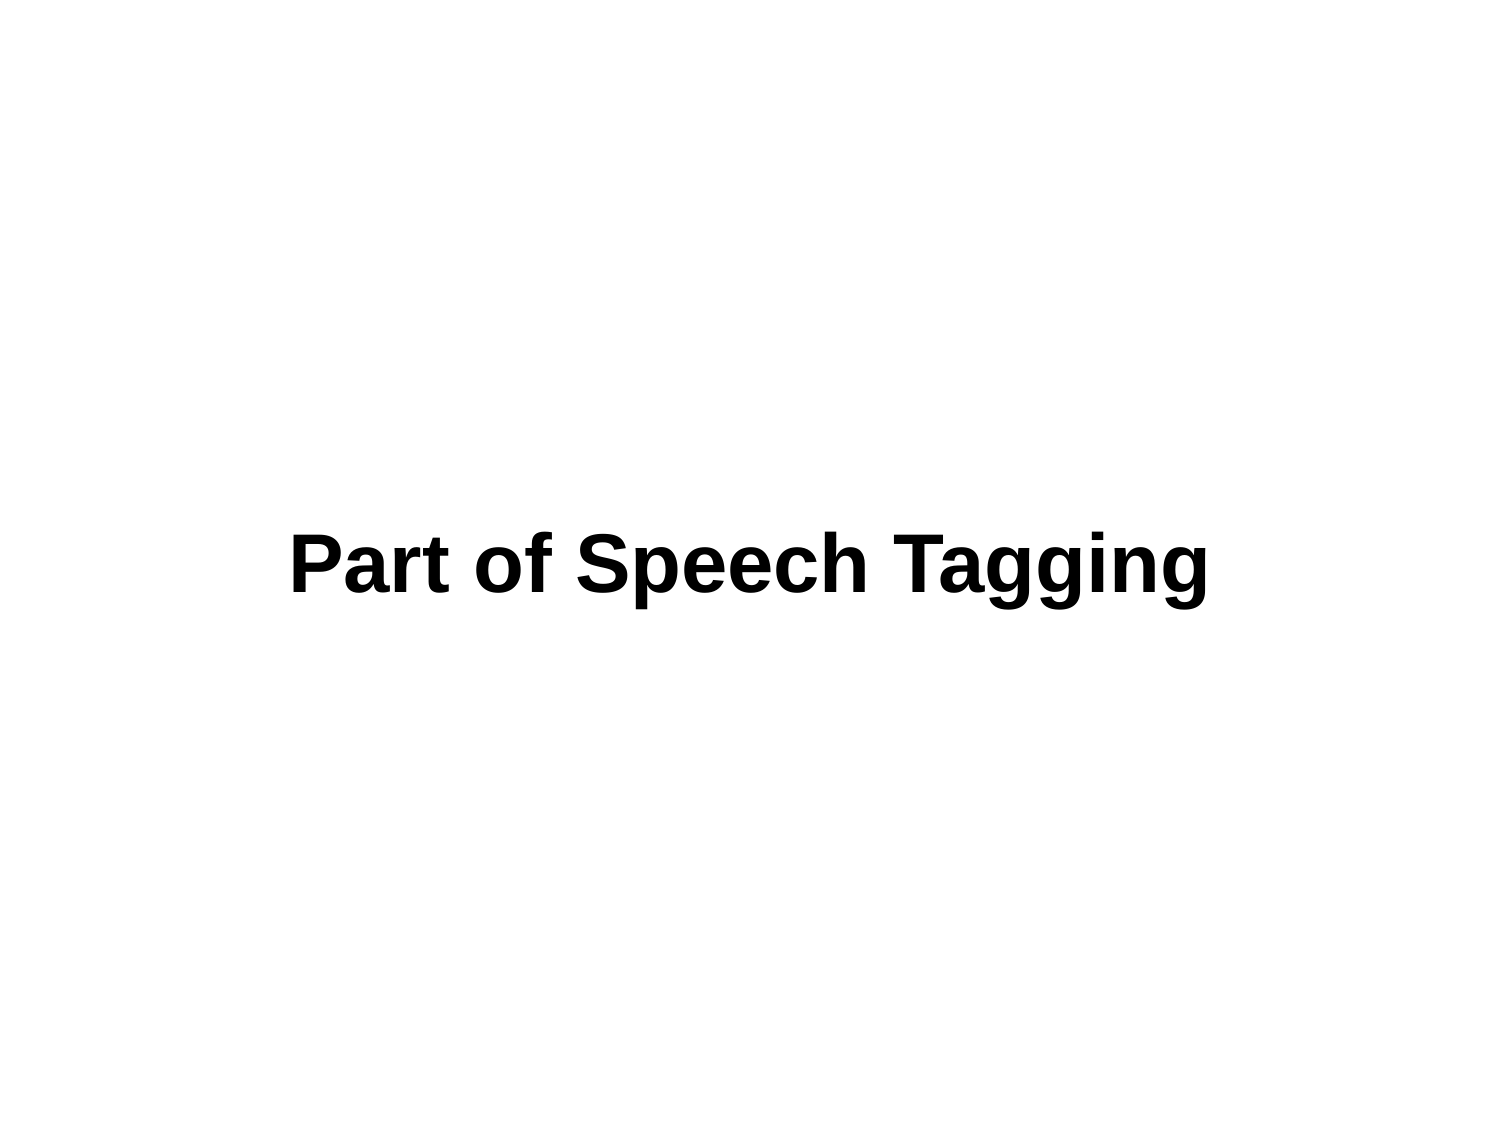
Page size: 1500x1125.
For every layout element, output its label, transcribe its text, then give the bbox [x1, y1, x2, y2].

title Part of Speech Tagging [0, 474, 1500, 644]
